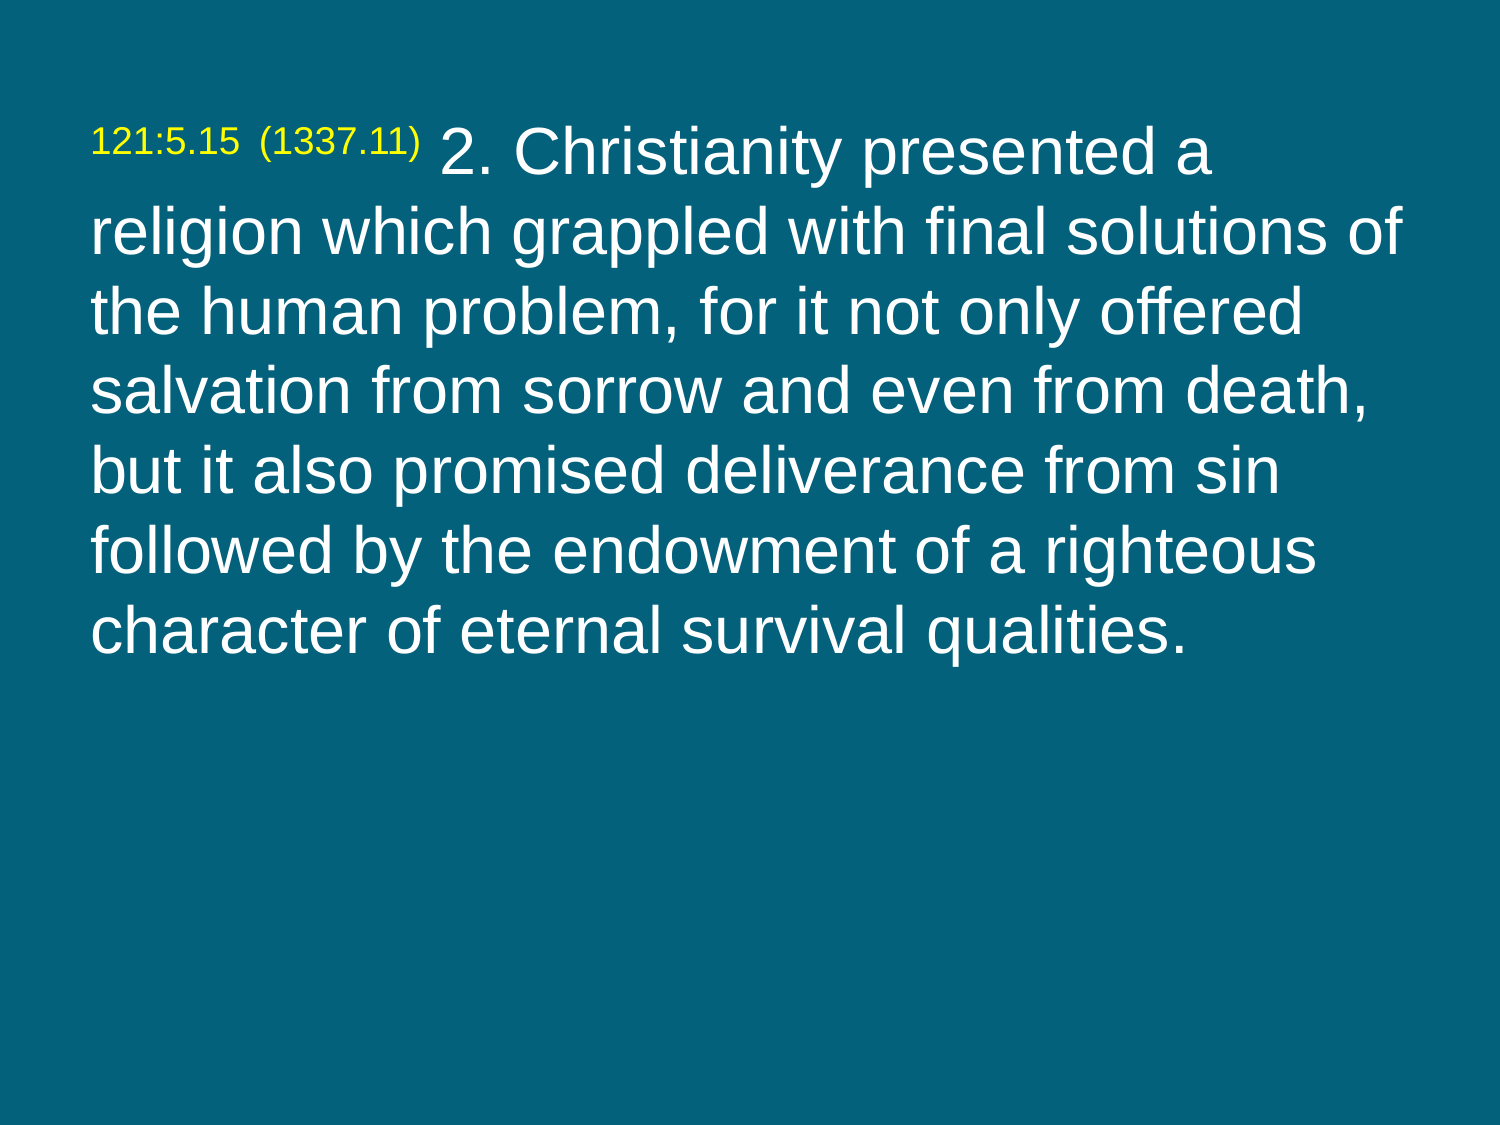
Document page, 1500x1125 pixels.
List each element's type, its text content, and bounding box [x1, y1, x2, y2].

list 121:5.15 (1337.11) 2. Christianity presented a religion which grappled with final solutions of the human problem, for it not only offered salvation from sorrow and even from death, but it also promised deliverance from sin followed by the endowment of a righteous character of eternal survival qualities. [75, 99, 1425, 1005]
